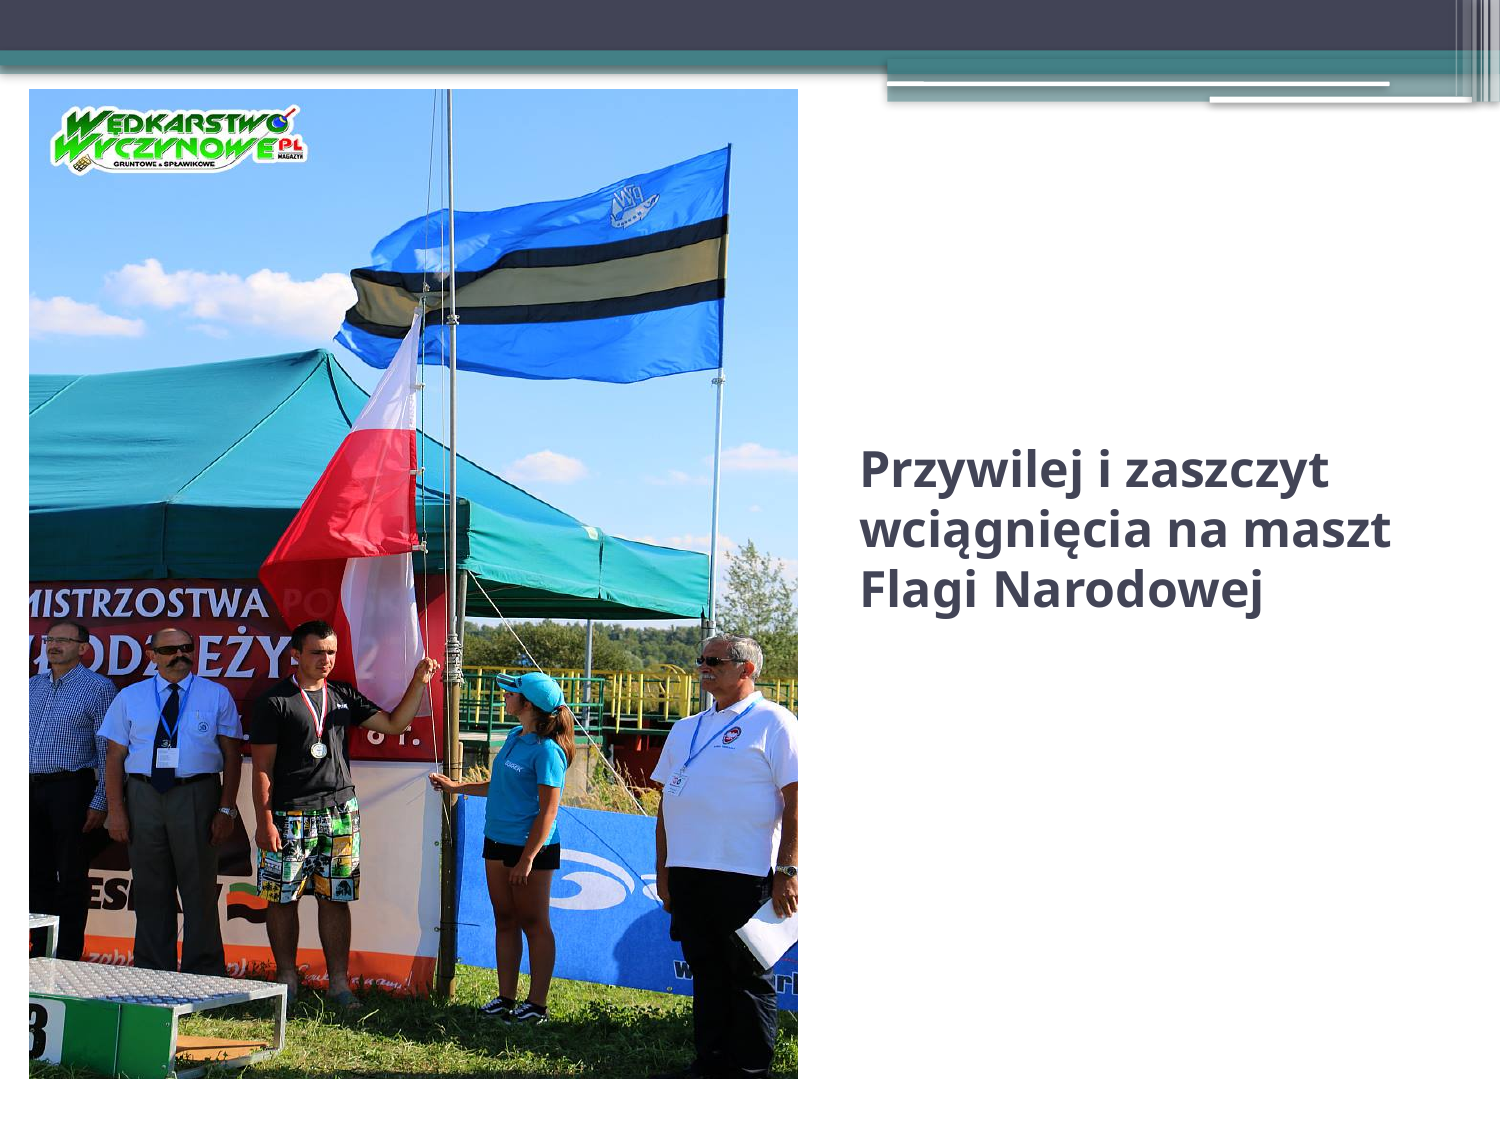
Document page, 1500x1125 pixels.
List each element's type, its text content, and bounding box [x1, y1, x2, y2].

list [29, 89, 798, 1079]
title Przywilej i zaszczyt wciągnięcia na maszt Flagi Narodowej [844, 255, 1425, 799]
